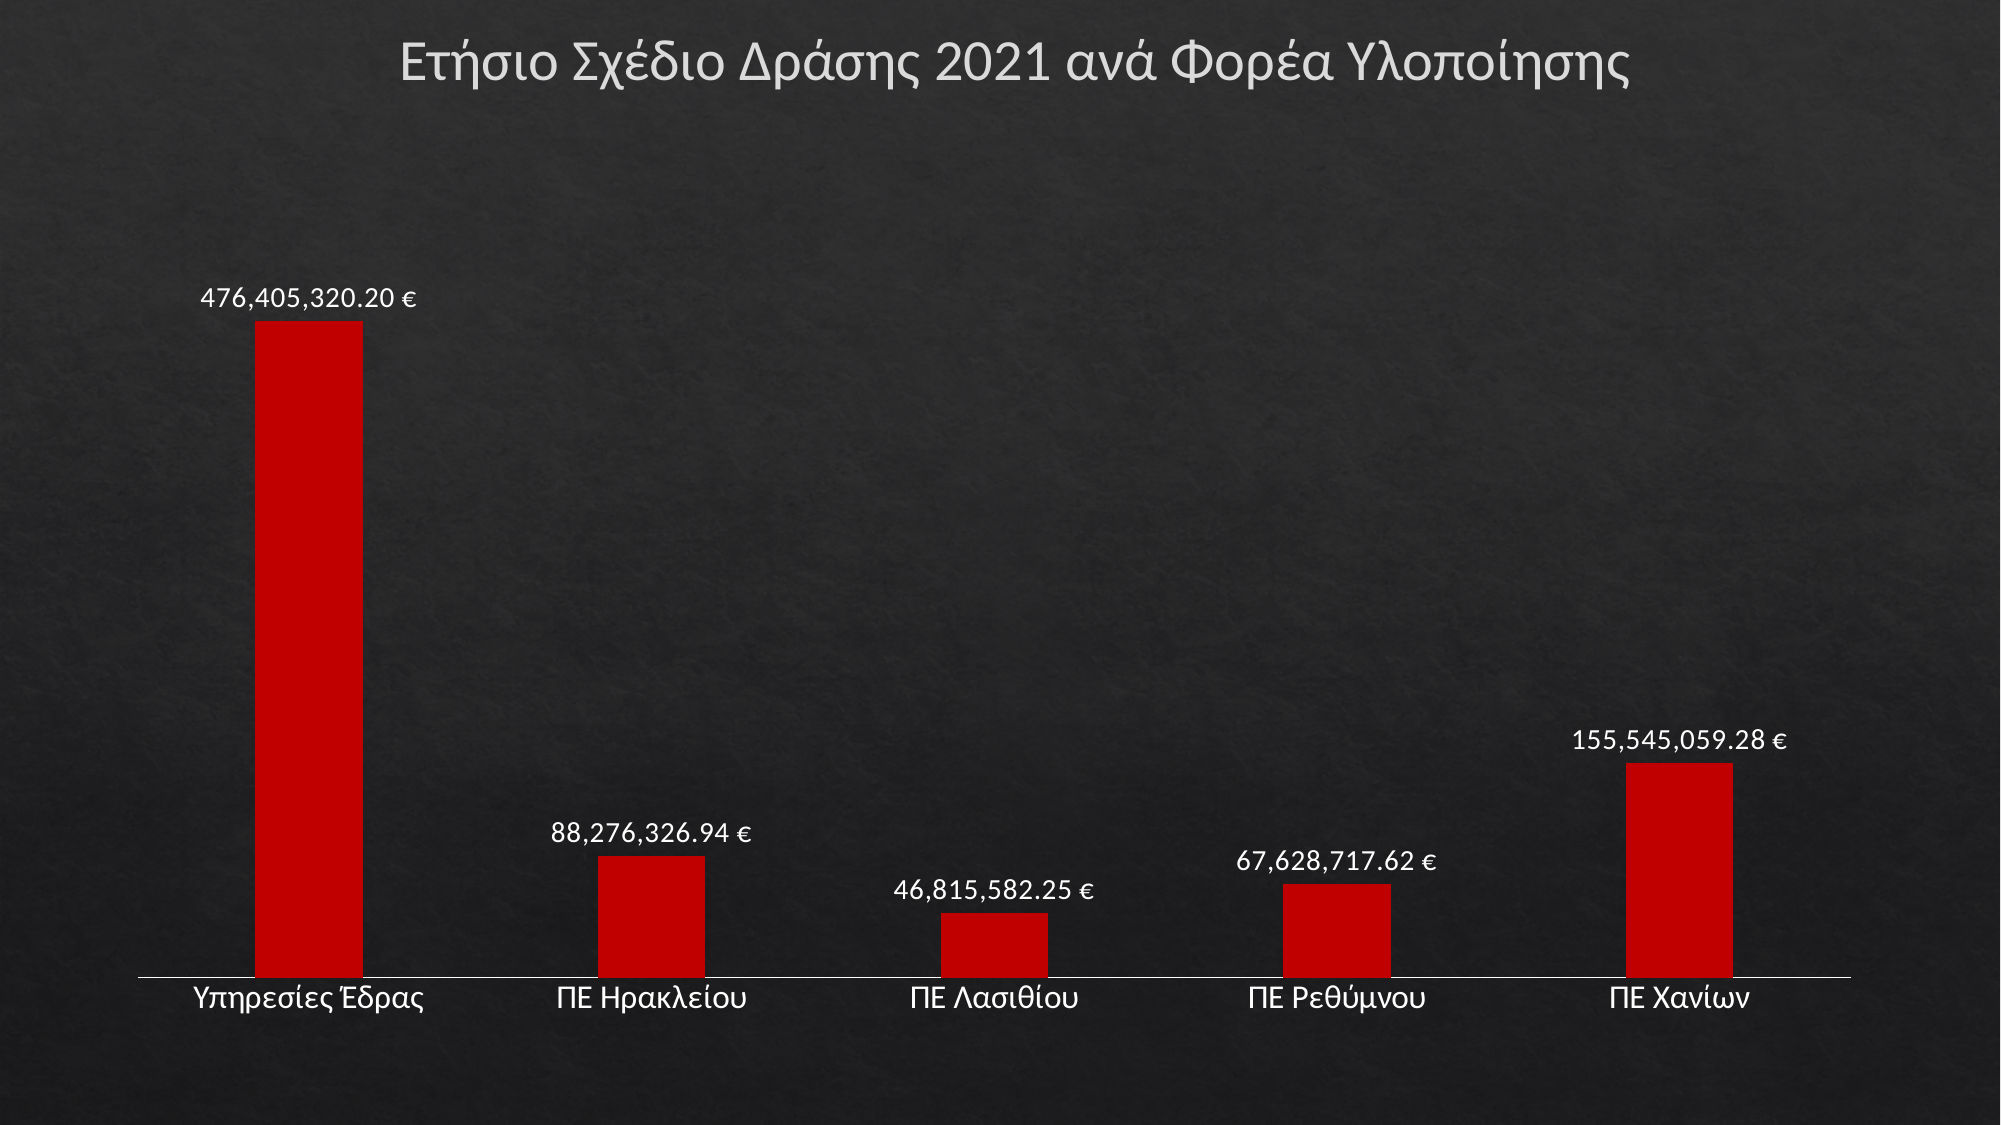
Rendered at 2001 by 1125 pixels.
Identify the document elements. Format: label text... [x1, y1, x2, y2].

chart [101, 132, 1887, 1035]
text_box Ετήσιο Σχέδιο Δράσης 2021 ανά Φορέα Υλοποίησης [172, 14, 1871, 122]
